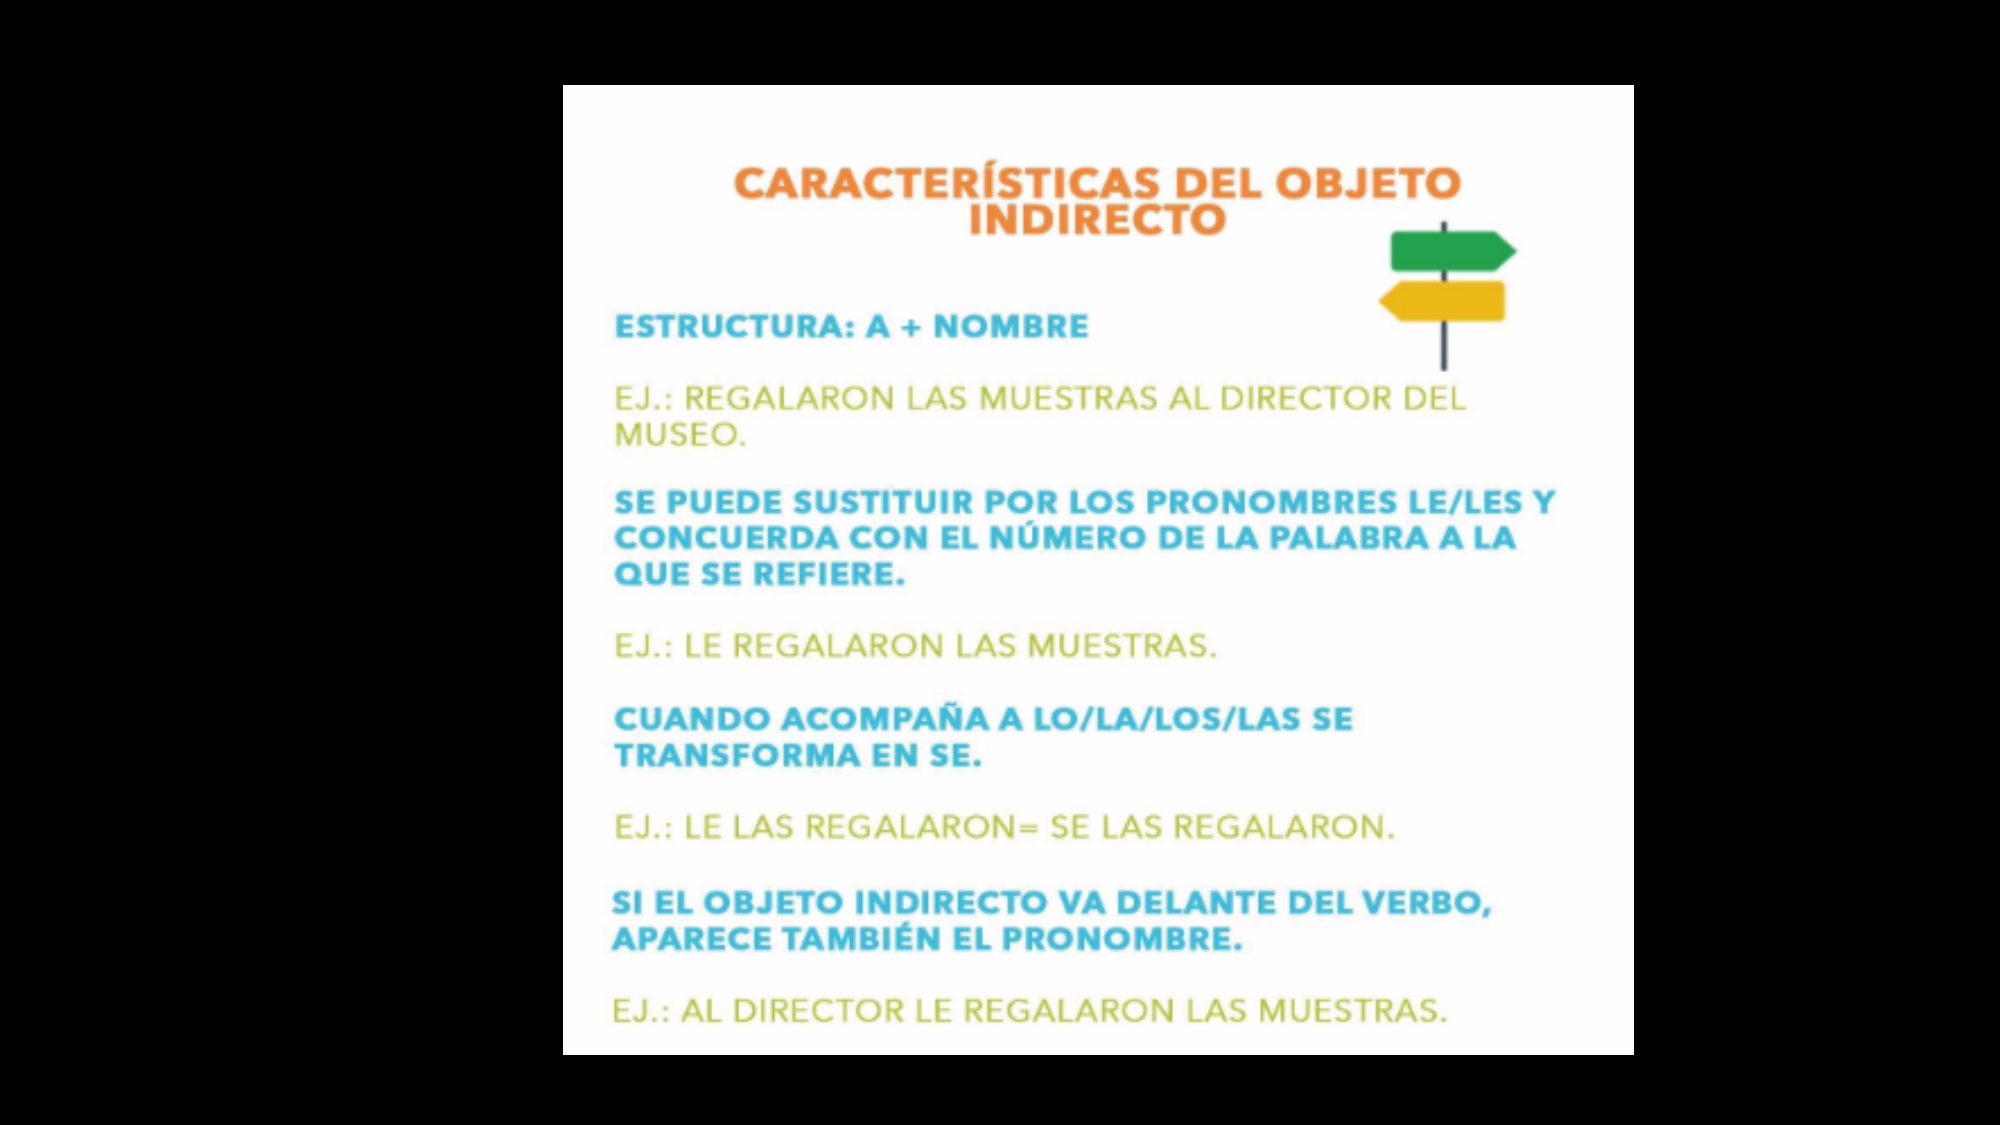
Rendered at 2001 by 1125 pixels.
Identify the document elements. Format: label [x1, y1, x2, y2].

picture [563, 85, 1634, 1055]
